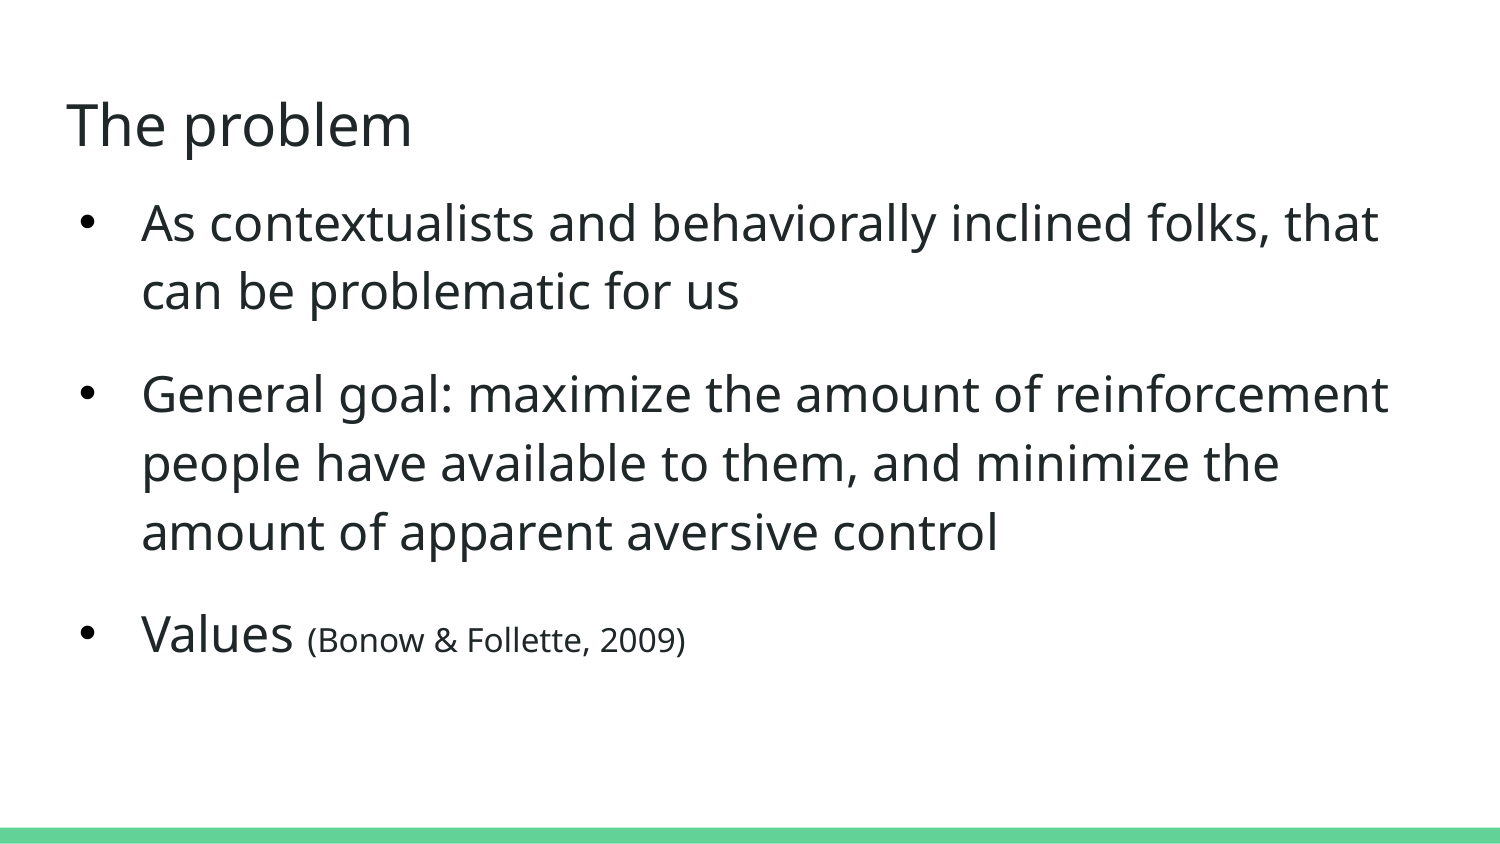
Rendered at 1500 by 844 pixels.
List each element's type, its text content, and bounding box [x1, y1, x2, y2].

title The problem [51, 72, 1449, 166]
list As contextualists and behaviorally inclined folks, that can be problematic for us General goal: maximize the amount of reinforcement people have available to them, and minimize the amount of apparent aversive control Values (Bonow & Follette, 2009) [51, 166, 1449, 791]
